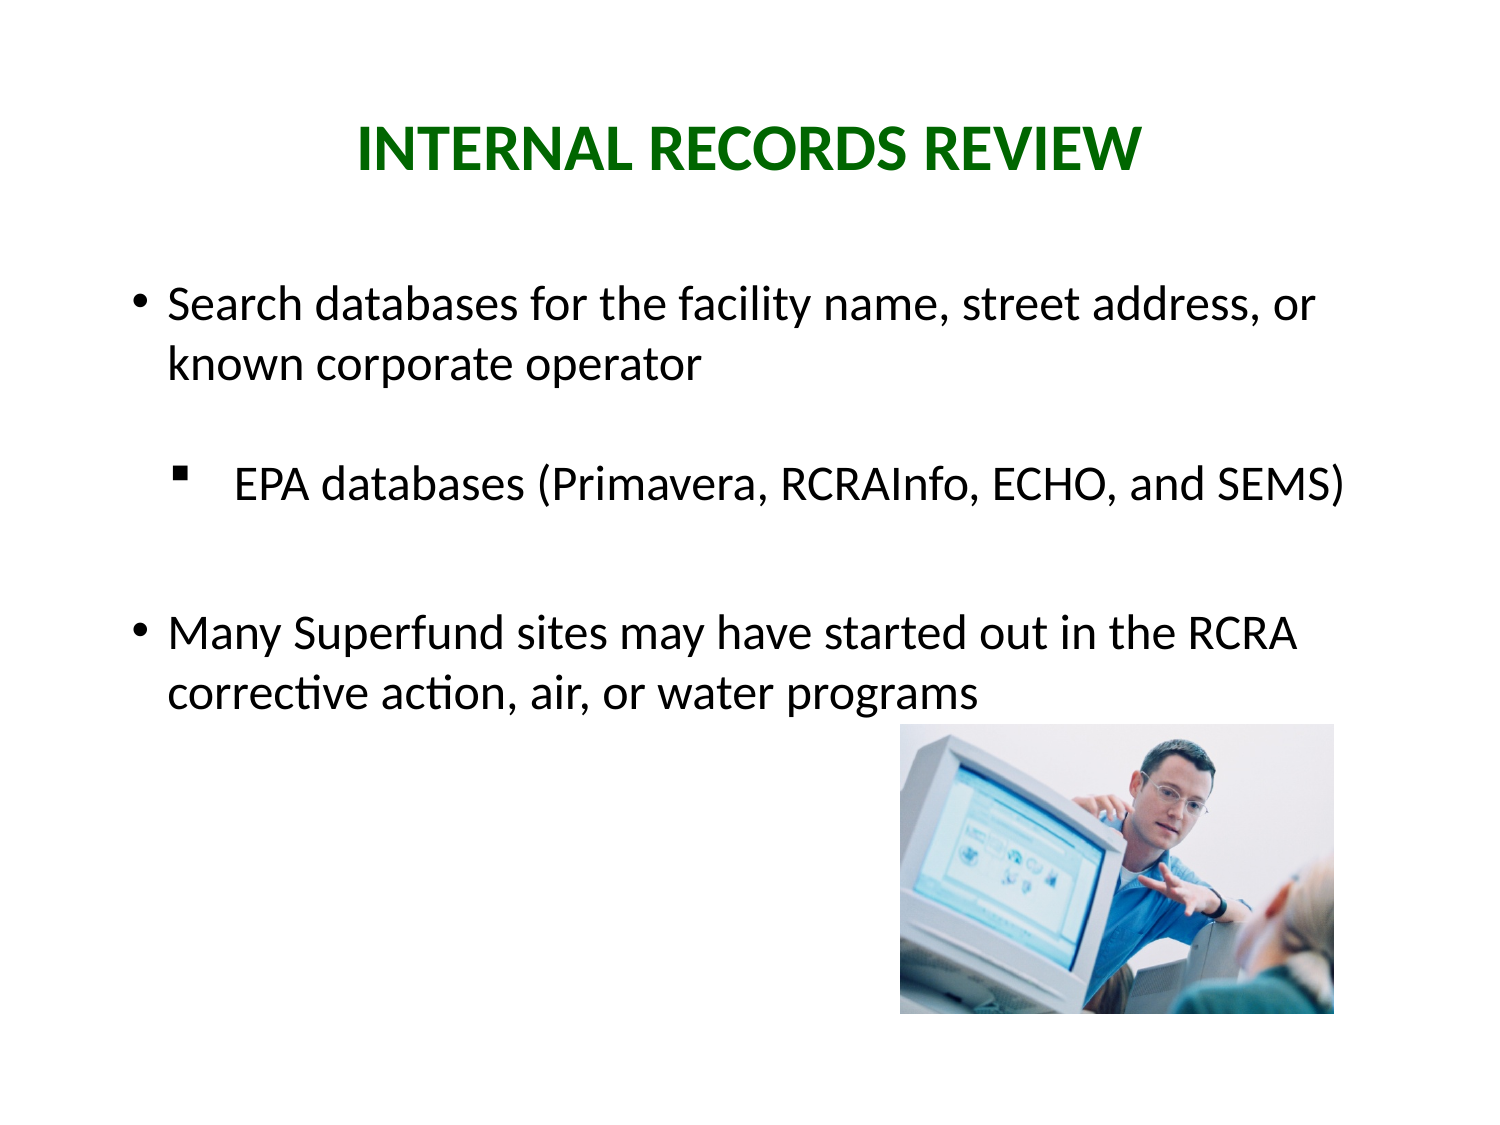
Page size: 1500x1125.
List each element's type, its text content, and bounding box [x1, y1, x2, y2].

list Search databases for the facility name, street address, or known corporate operator EPA databases (Primavera, RCRAInfo, ECHO, and SEMS) Many Superfund sites may have started out in the RCRA corrective action, air, or water programs [50, 262, 1400, 938]
picture [899, 724, 1334, 1015]
title Internal Records Review [75, 50, 1425, 238]
